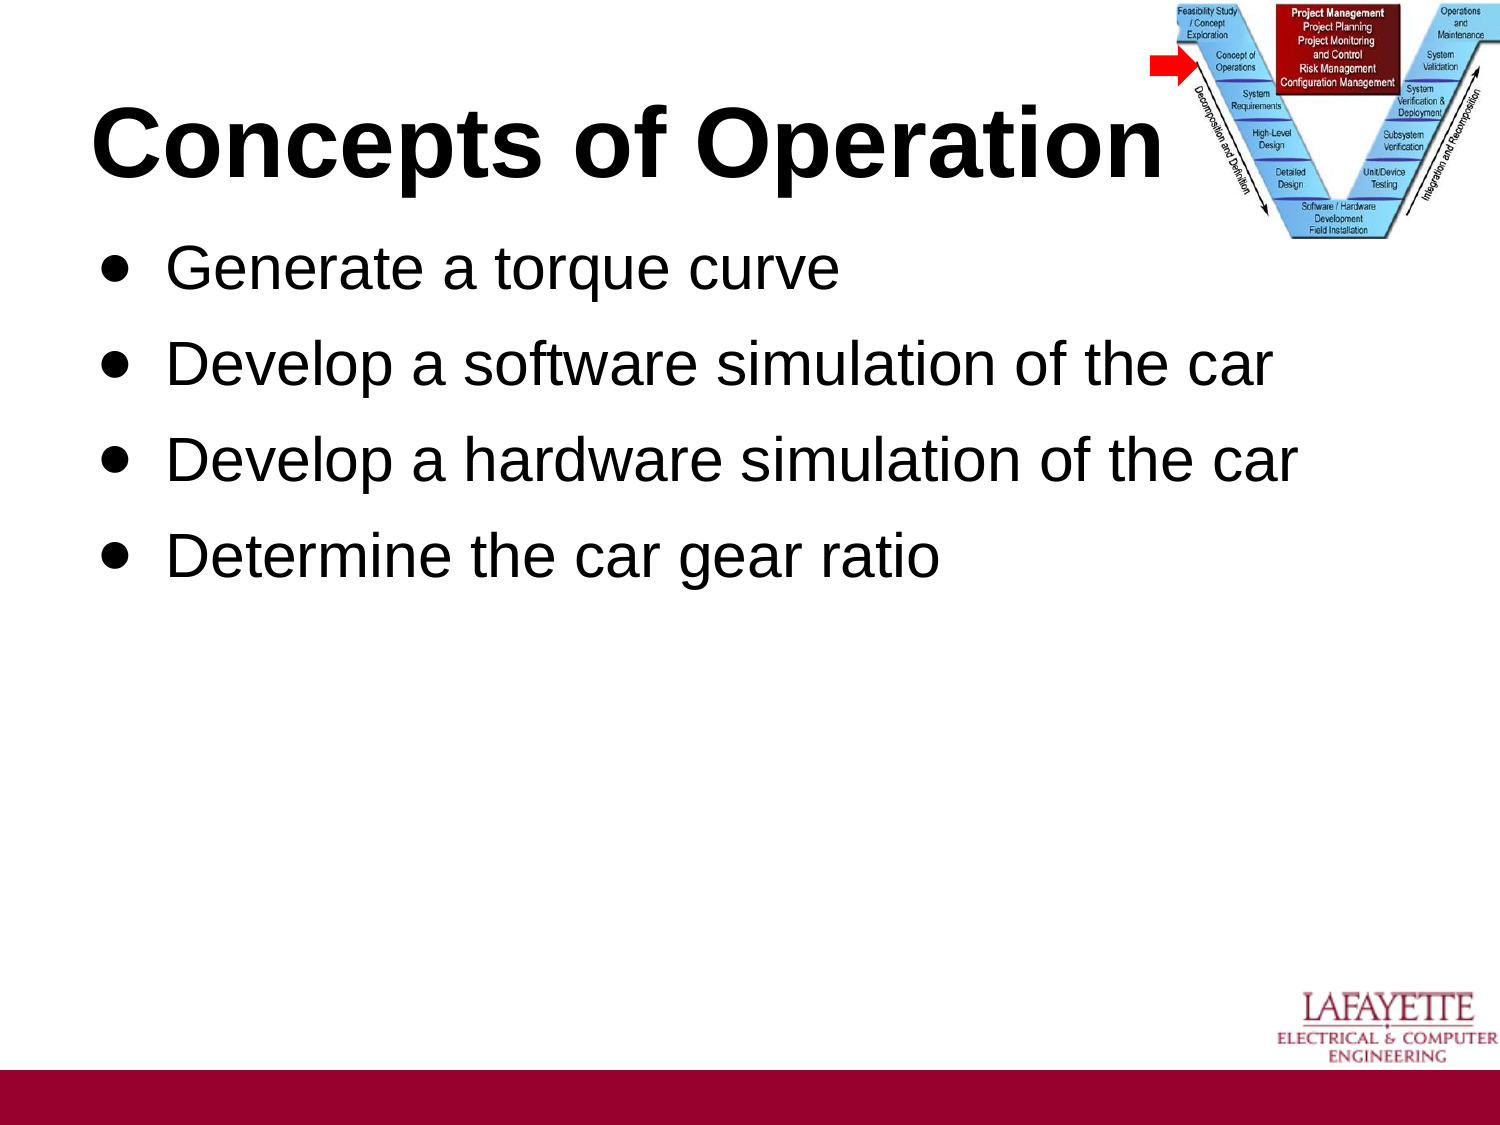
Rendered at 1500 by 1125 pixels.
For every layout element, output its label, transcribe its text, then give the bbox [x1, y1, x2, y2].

text_box [1149, 55, 1171, 77]
picture [1261, 986, 1500, 1065]
list Generate a torque curve Develop a software simulation of the car Develop a hardware simulation of the car Determine the car gear ratio [75, 212, 1426, 1028]
title Concepts of Operation [75, 45, 1171, 212]
picture [1176, 0, 1500, 240]
